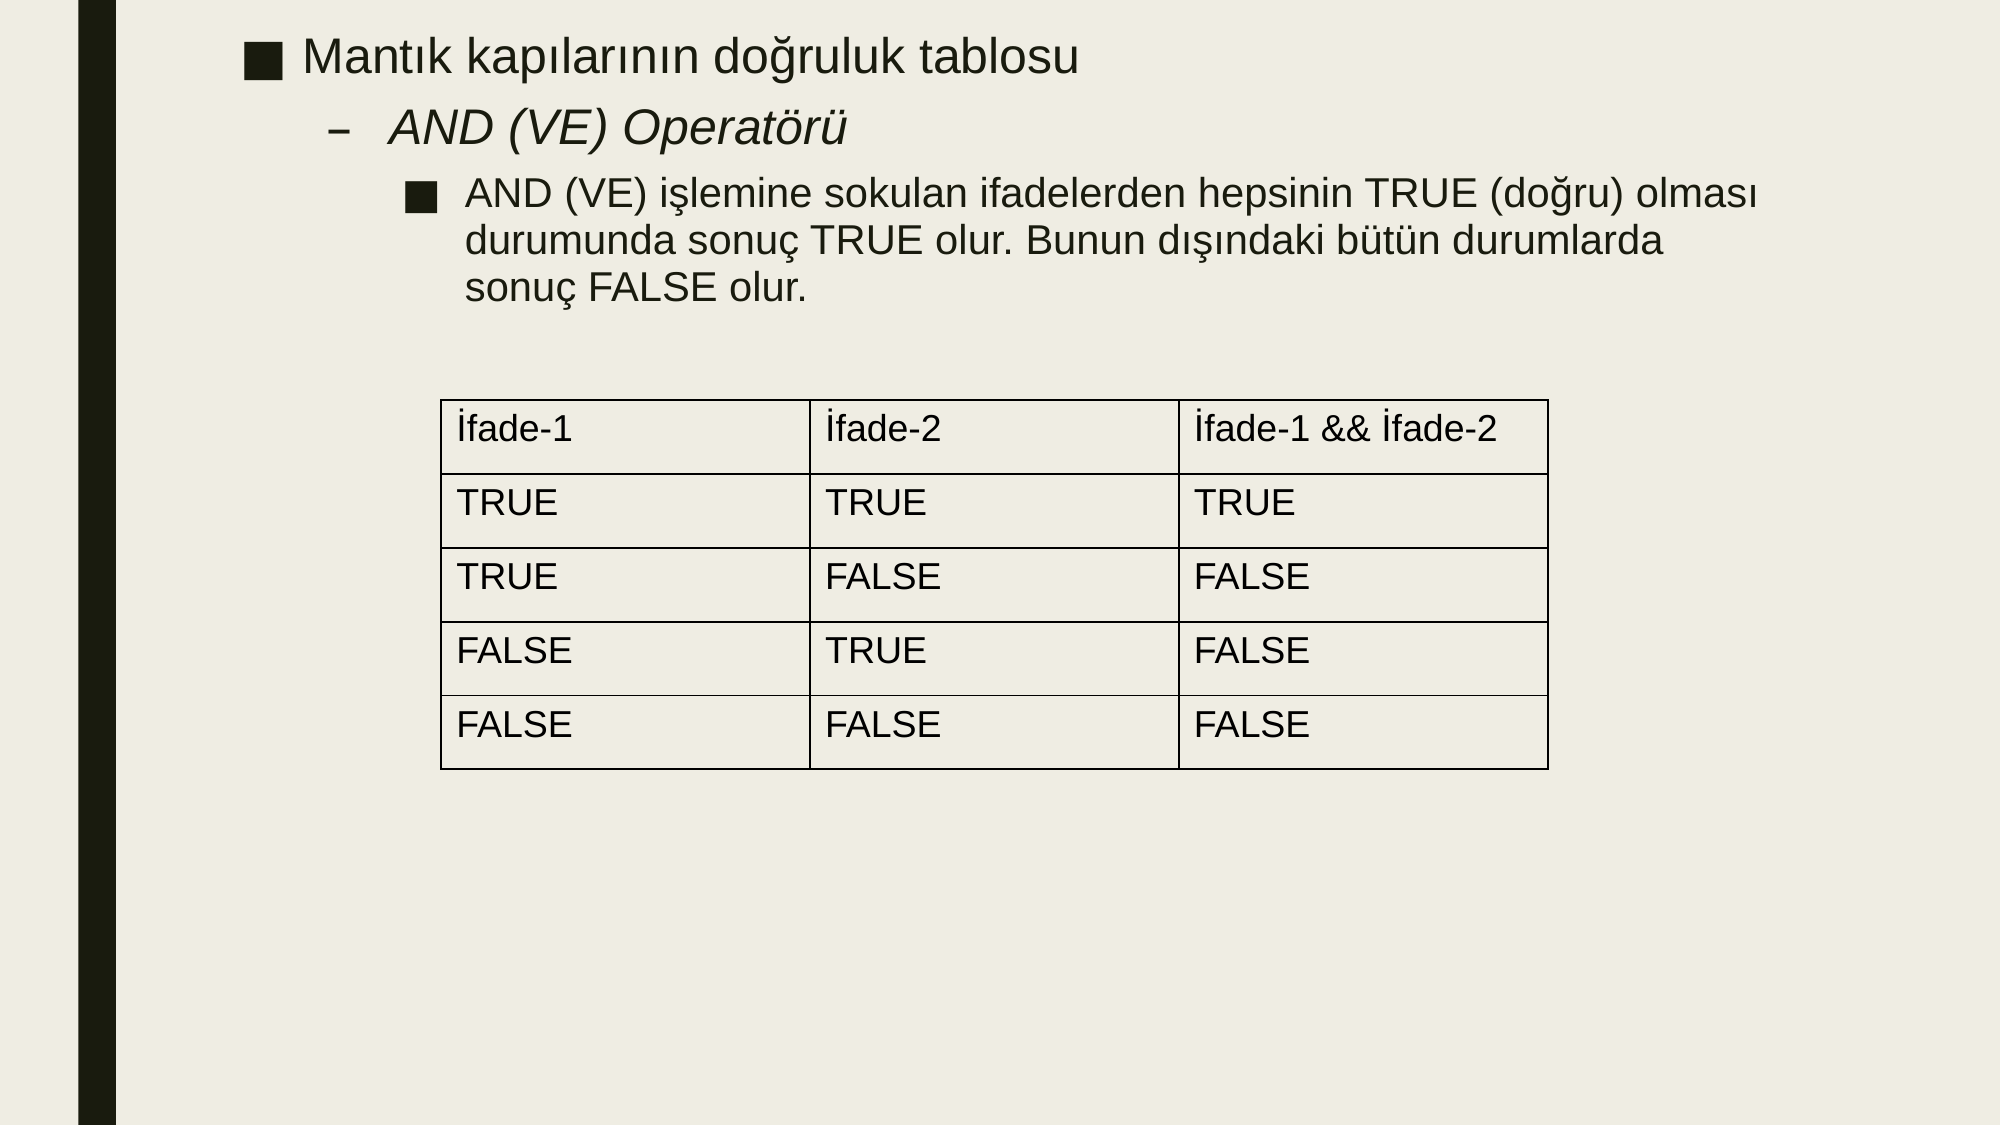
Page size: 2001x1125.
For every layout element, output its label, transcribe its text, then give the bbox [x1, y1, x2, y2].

table_cell FALSE [1180, 623, 1547, 695]
table_header İfade-1 && İfade-2 [1180, 401, 1547, 473]
table_cell TRUE [442, 475, 809, 547]
table_cell FALSE [811, 549, 1178, 621]
table_header İfade-1 [442, 401, 809, 473]
table_cell FALSE [442, 623, 809, 695]
table_cell FALSE [811, 696, 1178, 768]
table_cell FALSE [1180, 696, 1547, 768]
table_cell TRUE [811, 623, 1178, 695]
table_header İfade-2 [811, 401, 1178, 473]
table_cell TRUE [442, 549, 809, 621]
table_cell FALSE [1180, 549, 1547, 621]
text_box Mantık kapılarının doğruluk tablosu AND (VE) Operatörü AND (VE) işlemine sokulan ifadelerden hepsinin TRUE (doğru) olması durumunda sonuç TRUE olur. Bunun dışındaki bütün durumlarda sonuç FALSE olur. [224, 21, 1800, 963]
table_cell FALSE [442, 696, 809, 768]
table_cell TRUE [1180, 475, 1547, 547]
table_cell TRUE [811, 475, 1178, 547]
